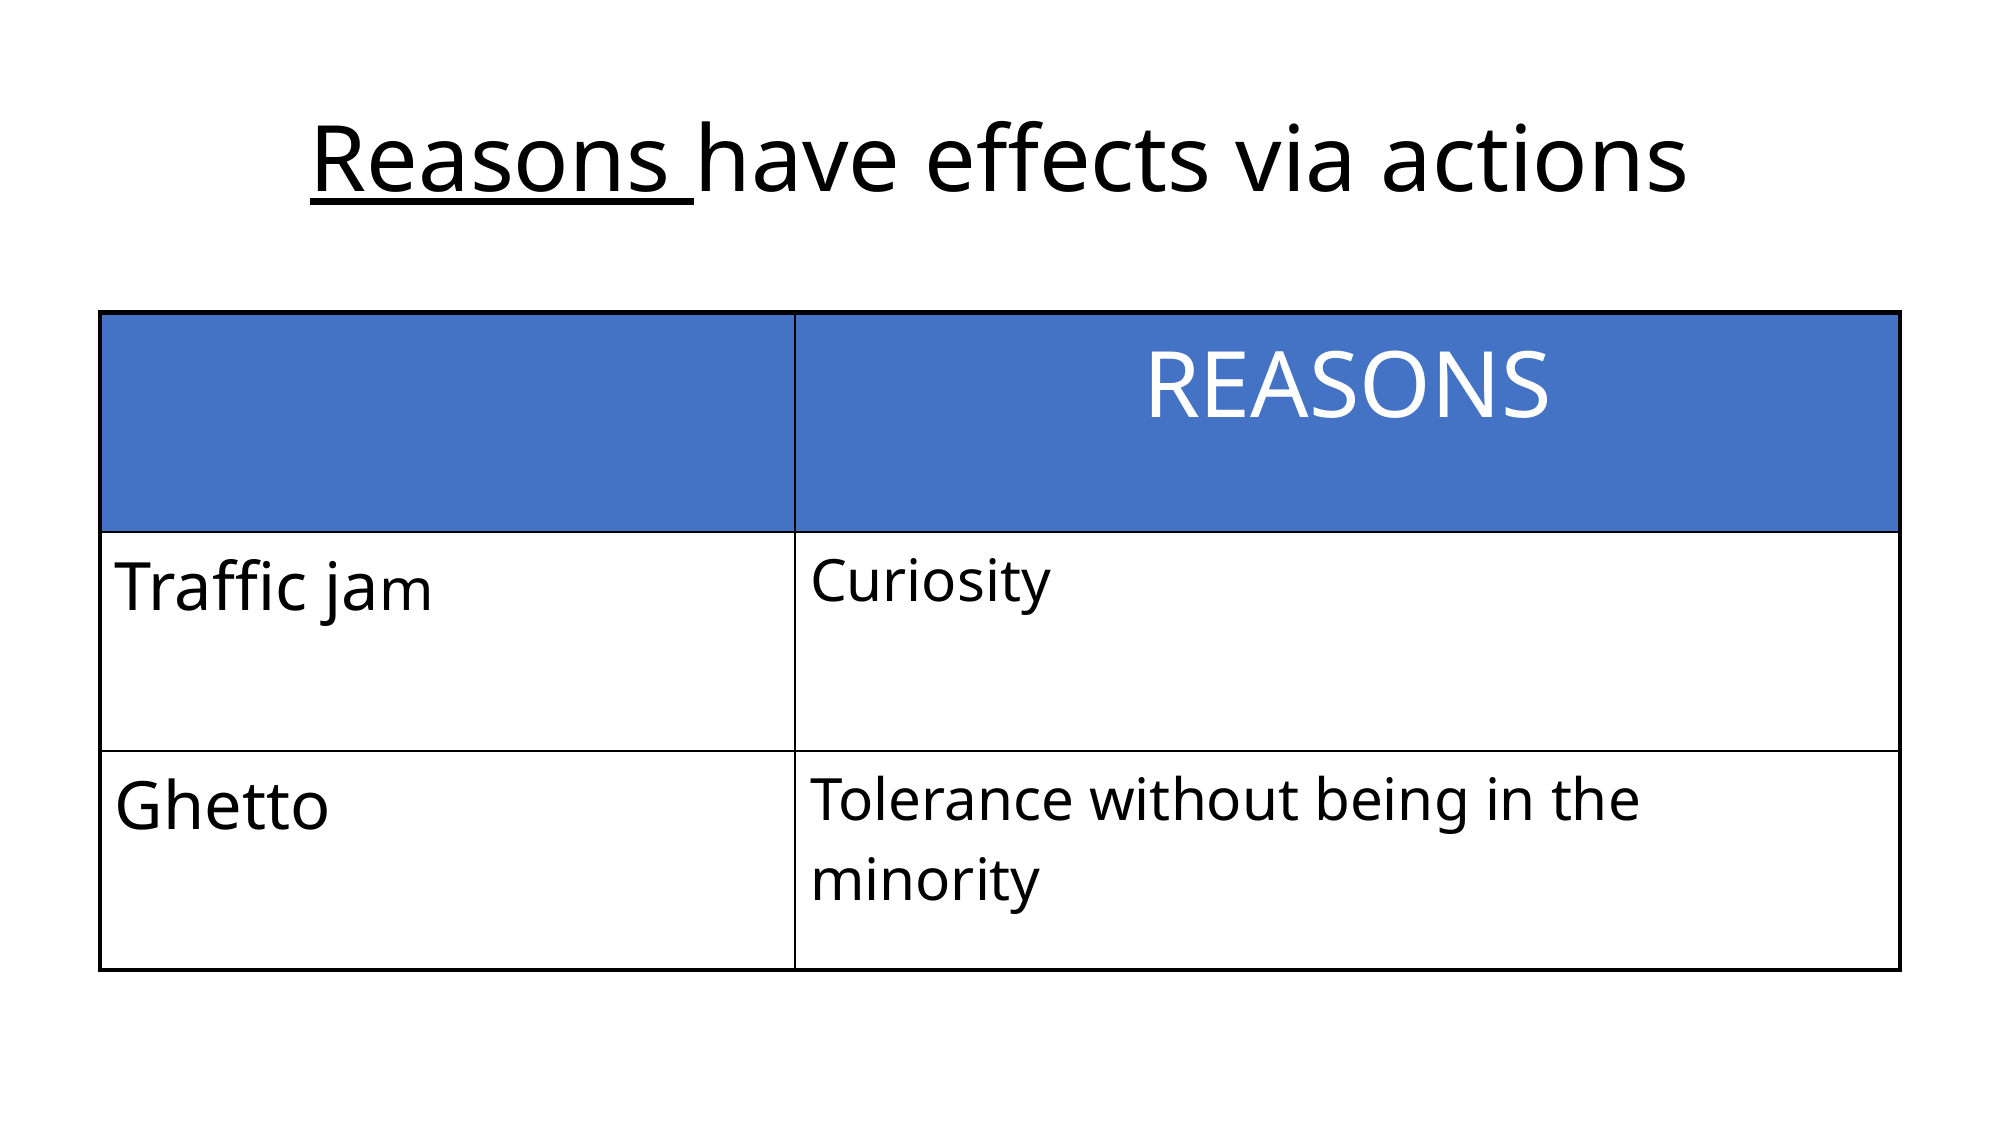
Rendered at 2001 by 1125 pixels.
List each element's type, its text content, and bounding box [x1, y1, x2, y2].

title Reasons have effects via actions [99, 47, 1900, 275]
table_header REASONS [796, 315, 1898, 531]
table_header [102, 315, 794, 531]
table_cell Ghetto [102, 752, 794, 968]
table_cell Tolerance without being in the minority [796, 752, 1898, 968]
table_cell Traffic jam [102, 533, 794, 750]
table_cell Curiosity [796, 533, 1898, 750]
